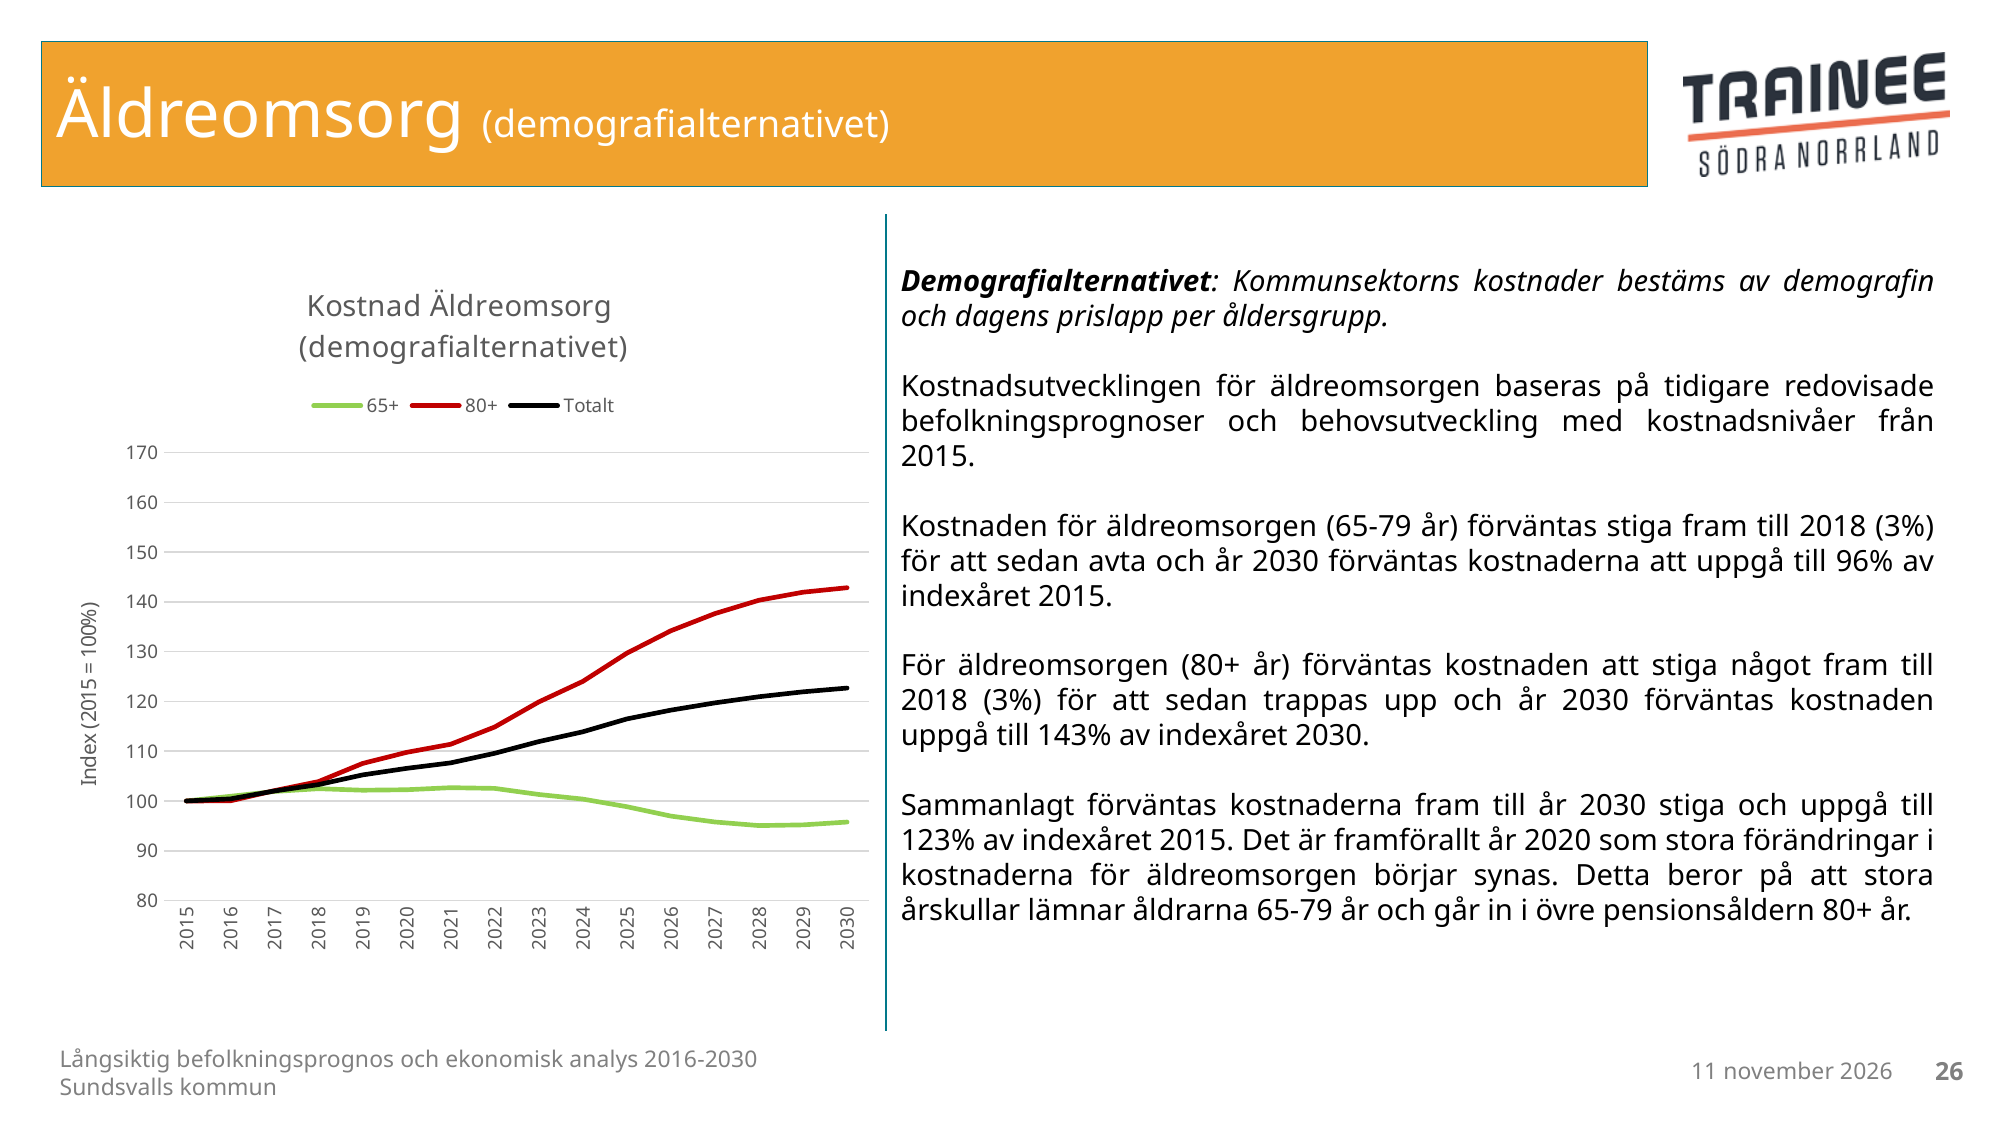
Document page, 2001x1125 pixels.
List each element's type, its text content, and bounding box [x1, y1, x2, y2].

footer Långsiktig befolkningsprognos och ekonomisk analys 2016-2030 Sundsvalls kommun [44, 1042, 1015, 1103]
text_box Äldreomsorg (demografialternativet) [41, 41, 1648, 187]
slide_number 26 [1727, 1042, 1979, 1103]
text_box Demografialternativet: Kommunsektorns kostnader bestäms av demografin och dagens prislapp per åldersgrupp. Kostnadsutvecklingen för äldreomsorgen baseras på tidigare redovisade befolkningsprognoser och behovsutveckling med kostnadsnivåer från 2015. Kostnaden för äldreomsorgen (65-79 år) förväntas stiga fram till 2018 (3%) för att sedan avta och år 2030 förväntas kostnaderna att uppgå till 96% av indexåret 2015. För äldreomsorgen (80+ år) förväntas kostnaden att stiga något fram till 2018 (3%) för att sedan trappas upp och år 2030 förväntas kostnaden uppgå till 143% av indexåret 2030. Sammanlagt förväntas kostnaderna fram till år 2030 stiga och uppgå till 123% av indexåret 2015. Det är framförallt år 2020 som stora förändringar i kostnaderna för äldreomsorgen börjar synas. Detta beror på att stora årskullar lämnar åldrarna 65-79 år och går in i övre pensionsåldern 80+ år. [887, 254, 1950, 965]
chart [41, 254, 885, 965]
picture [1682, 52, 1951, 177]
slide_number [1458, 1042, 1727, 1103]
